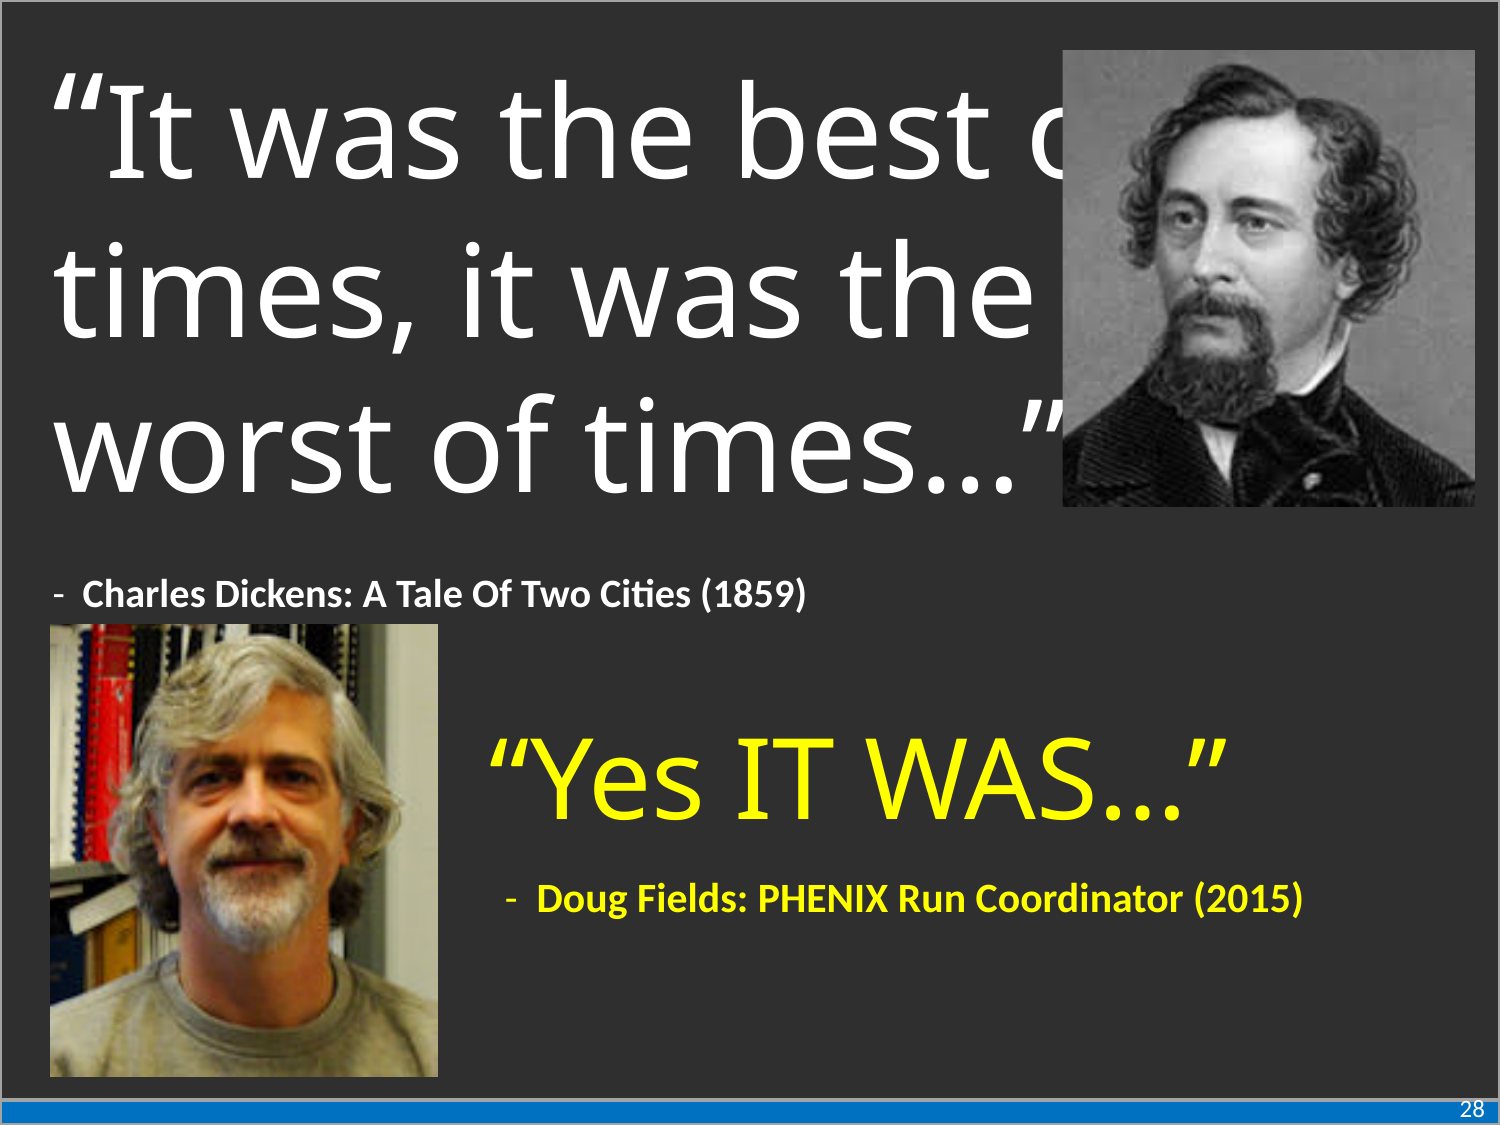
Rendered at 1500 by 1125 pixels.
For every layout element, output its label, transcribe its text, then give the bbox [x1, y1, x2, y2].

slide_number 28 [1149, 1077, 1500, 1125]
text_box - Doug Fields: PHENIX Run Coordinator (2015) [490, 863, 1320, 929]
list “It was the best of times, it was the worst of times…” - Charles Dickens: A Tale Of Two Cities (1859) [37, 24, 1188, 675]
picture [49, 624, 438, 1078]
picture [1062, 49, 1476, 507]
text_box “Yes IT WAS…” [474, 699, 1500, 850]
